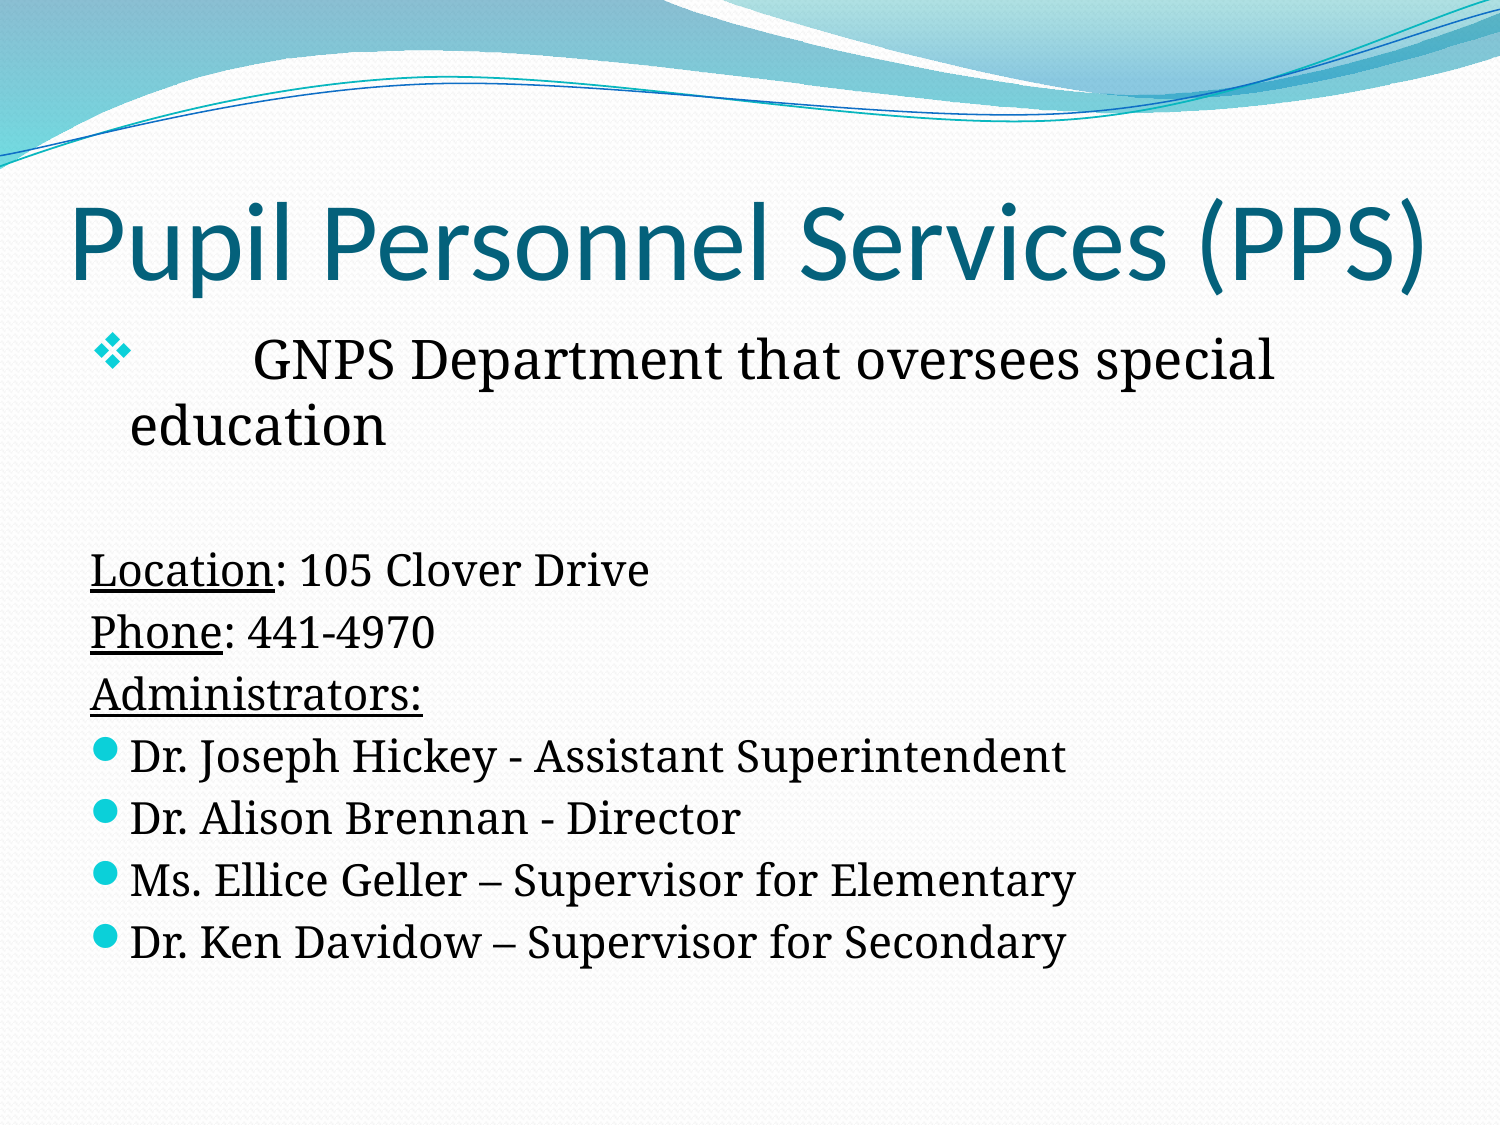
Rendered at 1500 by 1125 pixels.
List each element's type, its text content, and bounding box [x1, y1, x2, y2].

title Pupil Personnel Services (PPS) [0, 115, 1500, 303]
list GNPS Department that oversees special education Location: 105 Clover Drive Phone: 441-4970 Administrators: Dr. Joseph Hickey - Assistant Superintendent Dr. Alison Brennan - Director Ms. Ellice Geller – Supervisor for Elementary Dr. Ken Davidow – Supervisor for Secondary [75, 317, 1425, 1038]
